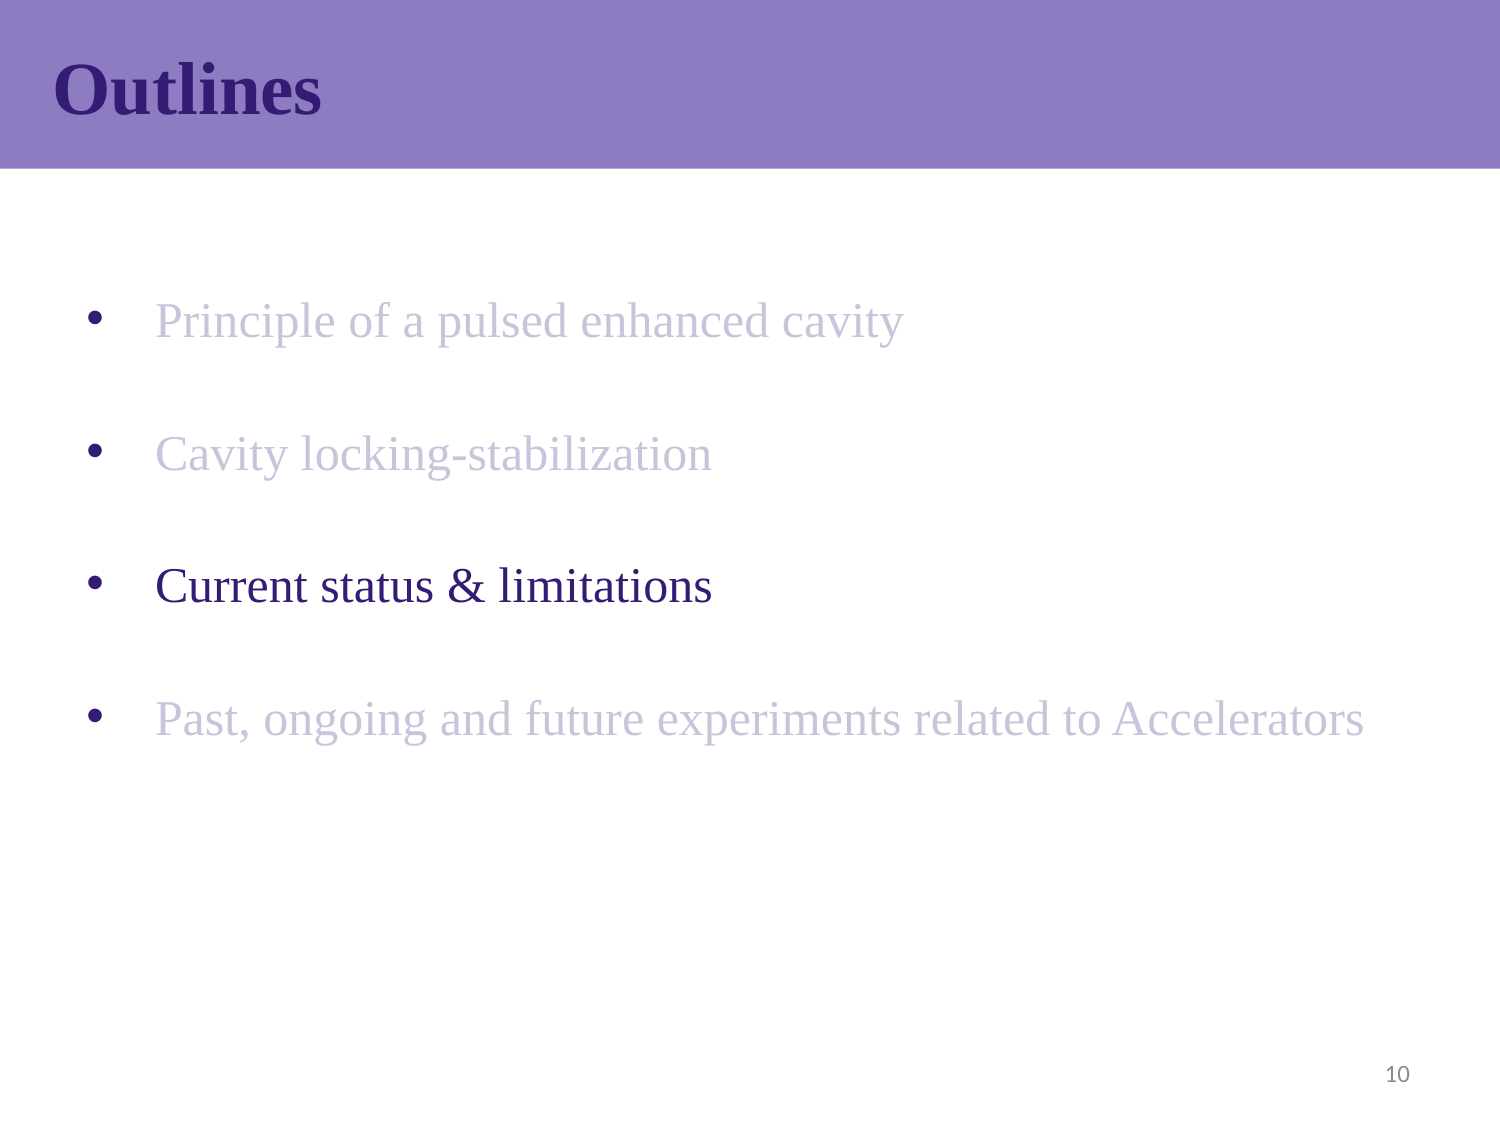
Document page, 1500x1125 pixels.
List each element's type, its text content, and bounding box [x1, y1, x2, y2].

title Outlines [0, 0, 1500, 169]
list Principle of a pulsed enhanced cavity Cavity locking-stabilization Current status & limitations Past, ongoing and future experiments related to Accelerators [64, 219, 1436, 963]
slide_number 10 [1074, 1042, 1425, 1103]
